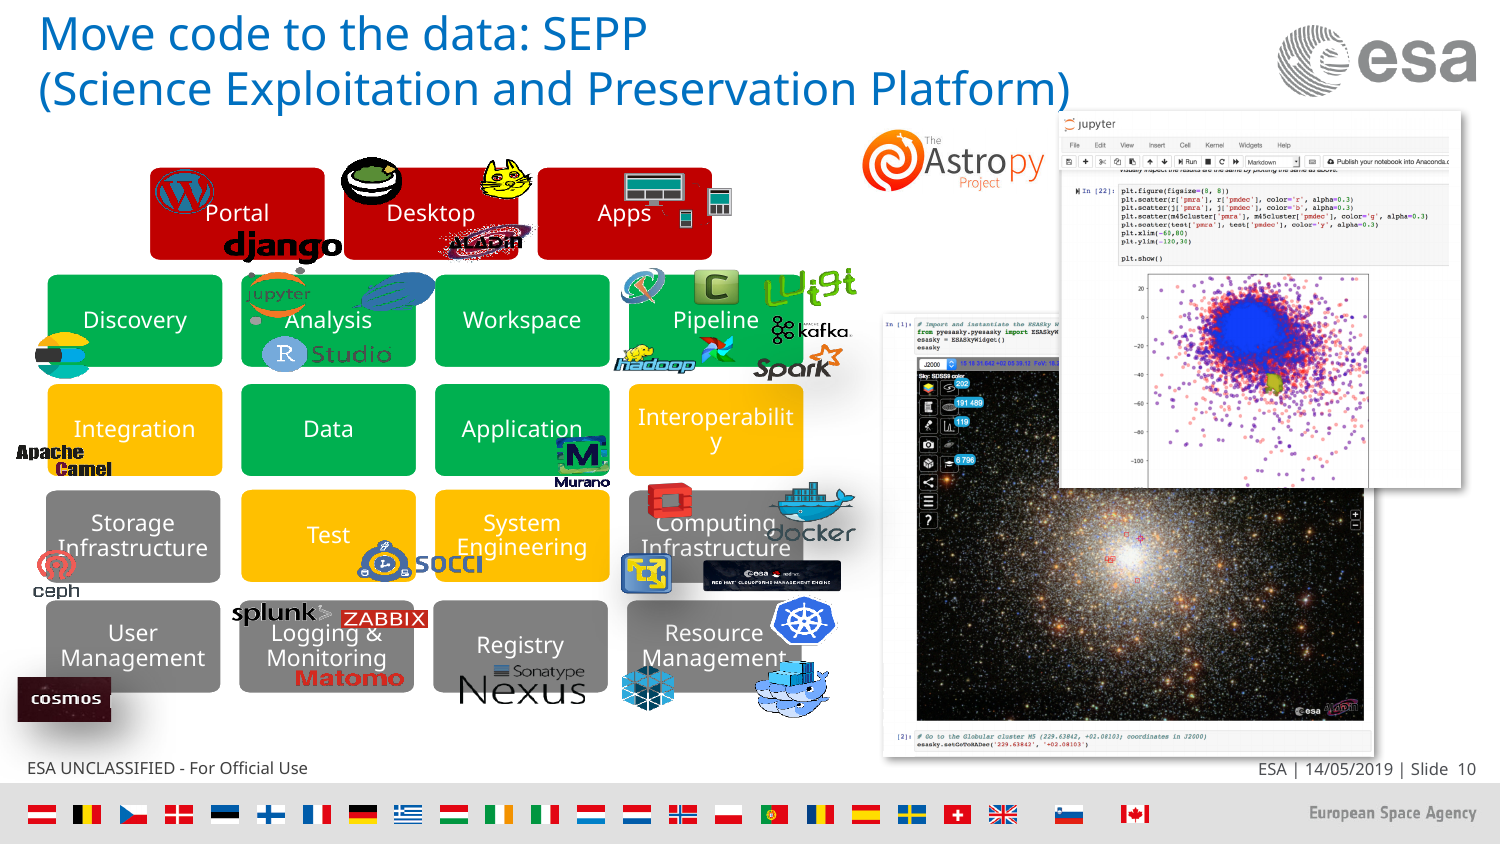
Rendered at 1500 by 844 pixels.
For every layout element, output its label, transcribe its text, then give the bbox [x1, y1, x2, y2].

picture [882, 111, 1462, 757]
picture [0, 783, 1500, 844]
picture [872, 128, 1048, 194]
title Move code to the data: SEPP (Science Exploitation and Preservation Platform) [23, 0, 1201, 123]
picture [1277, 25, 1477, 109]
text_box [16, 26, 872, 732]
